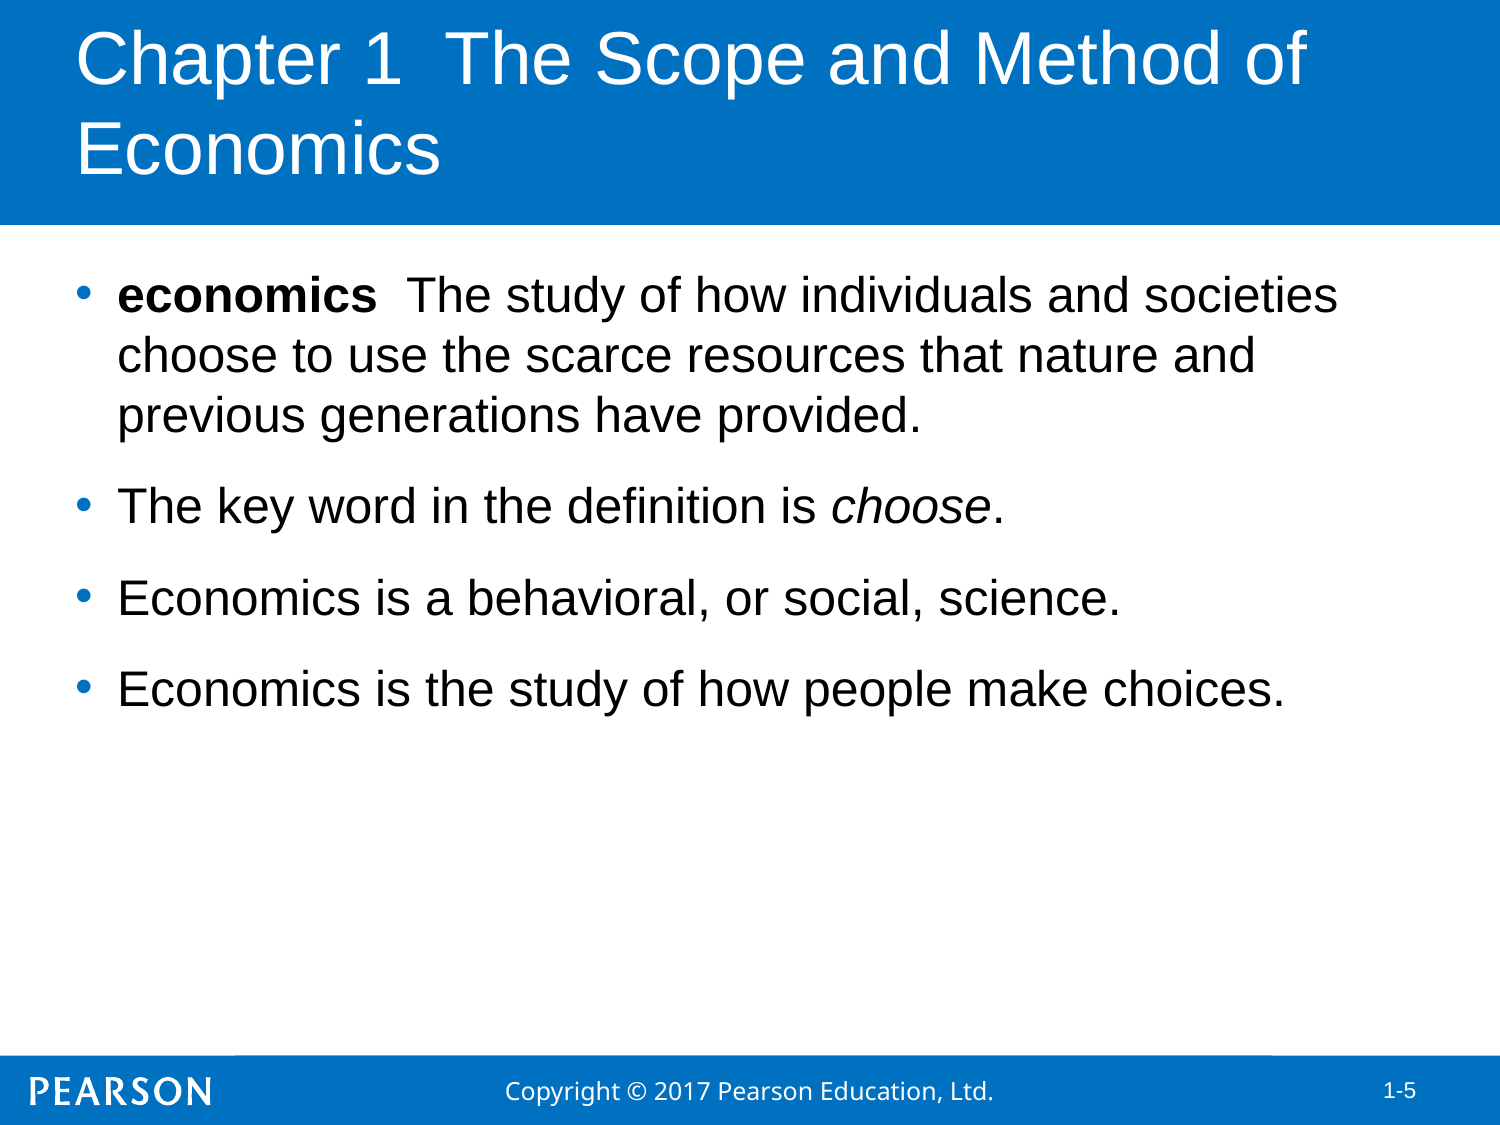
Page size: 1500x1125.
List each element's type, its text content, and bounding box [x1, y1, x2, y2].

list economics The study of how individuals and societies choose to use the scarce resources that nature and previous generations have provided. The key word in the definition is choose. Economics is a behavioral, or social, science. Economics is the study of how people make choices. [75, 262, 1425, 1005]
title Chapter 1 The Scope and Method of Economics [75, 12, 1425, 191]
